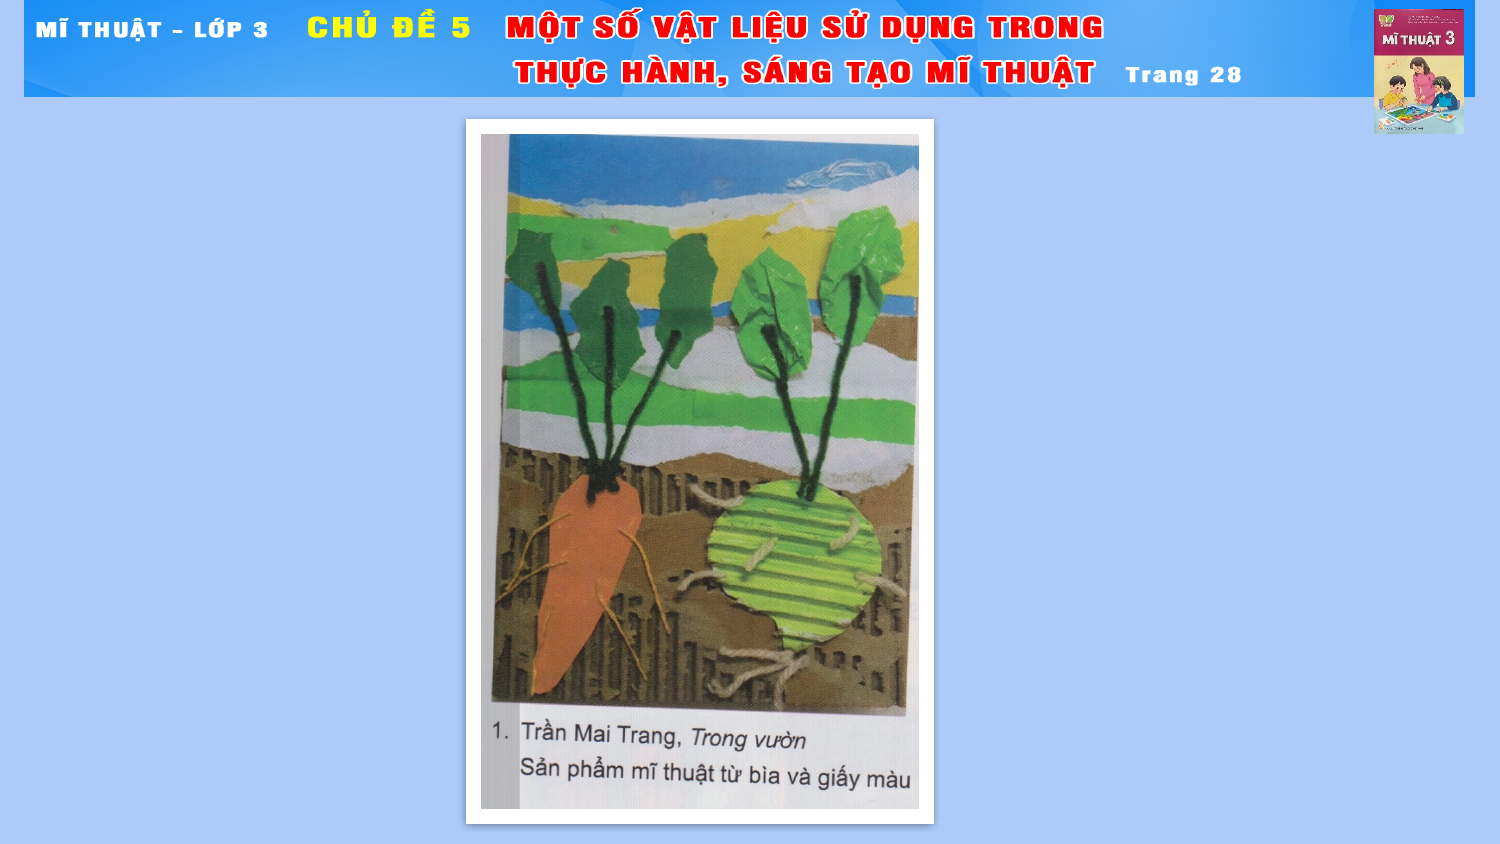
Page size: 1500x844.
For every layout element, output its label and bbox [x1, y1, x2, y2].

picture [24, 0, 1476, 134]
picture [480, 133, 920, 810]
